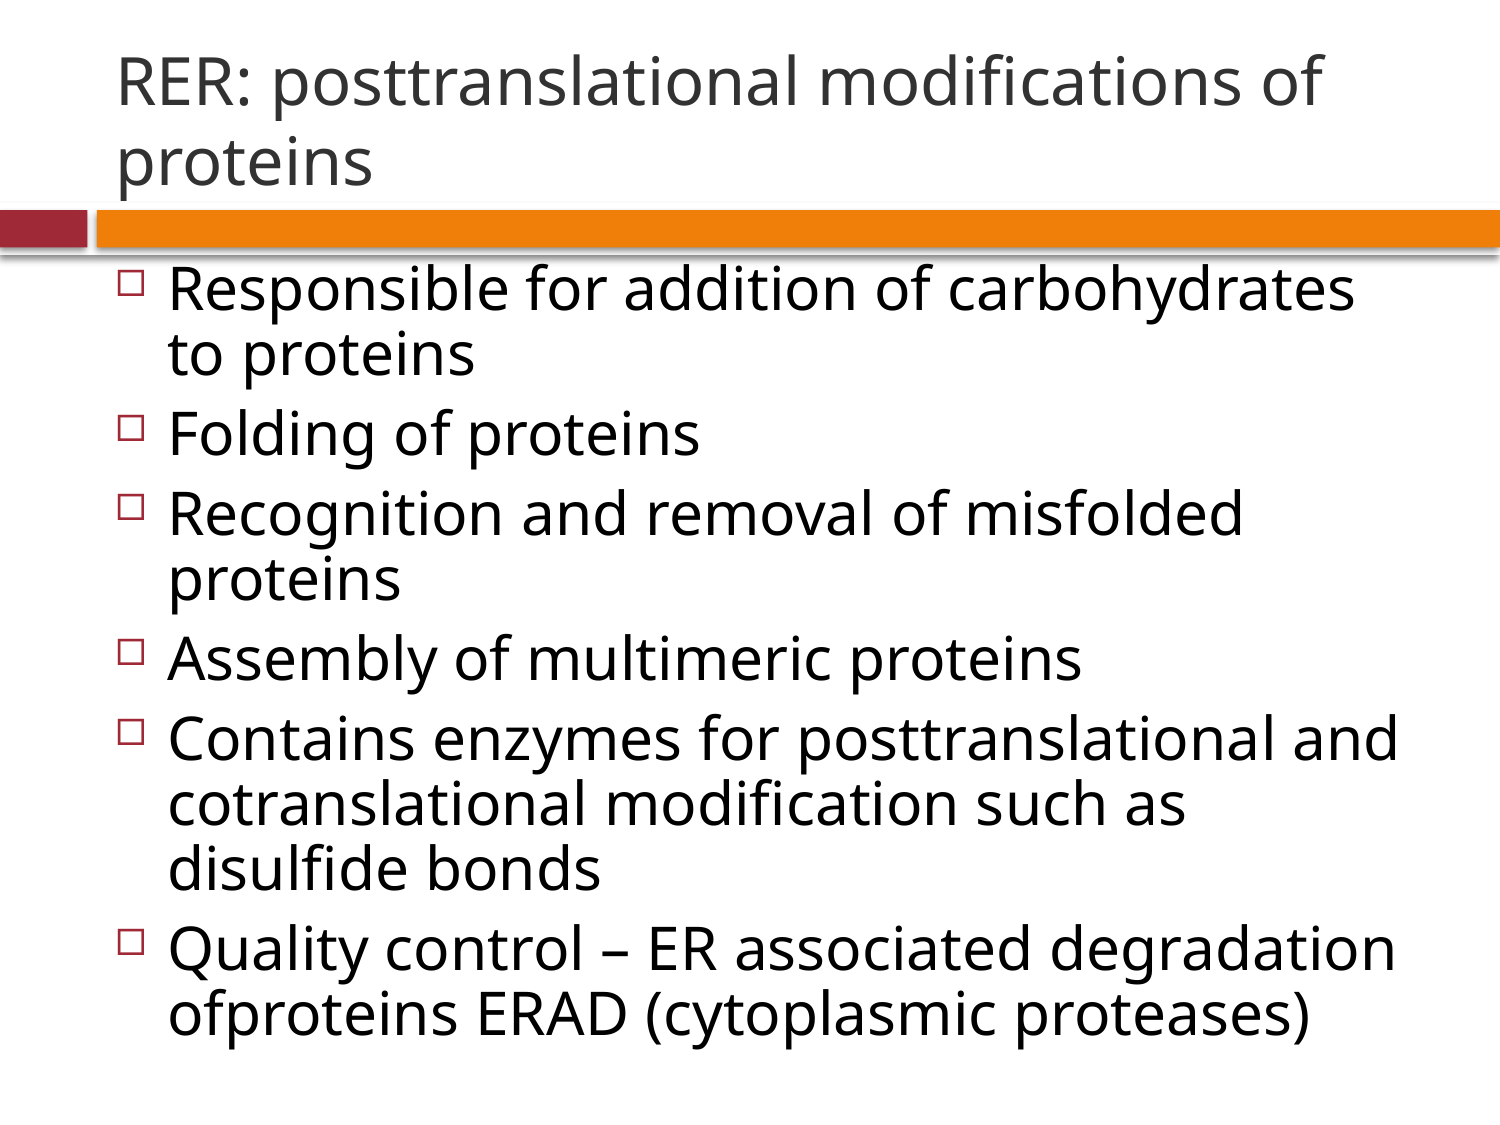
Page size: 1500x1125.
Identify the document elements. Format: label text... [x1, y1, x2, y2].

title RER: posttranslational modifications of proteins [100, 37, 1438, 200]
list Responsible for addition of carbohydrates to proteins Folding of proteins Recognition and removal of misfolded proteins Assembly of multimeric proteins Contains enzymes for posttranslational and cotranslational modification such as disulfide bonds Quality control – ER associated degradation ofproteins ERAD (cytoplasmic proteases) [99, 251, 1438, 989]
